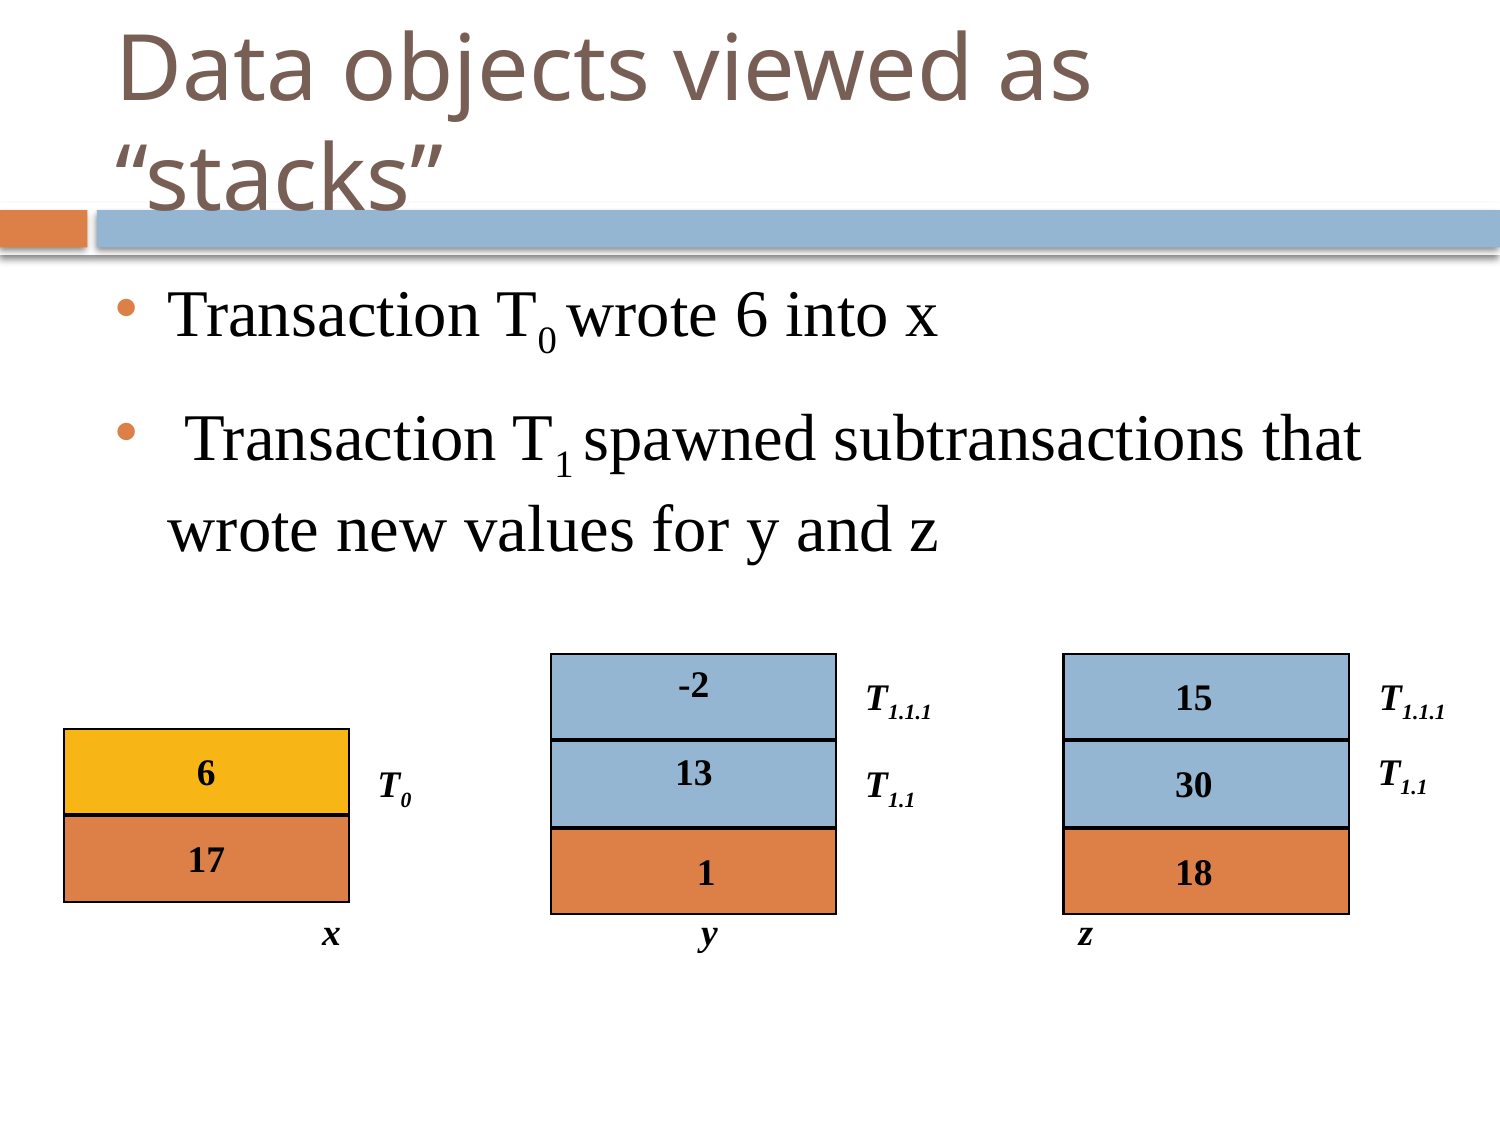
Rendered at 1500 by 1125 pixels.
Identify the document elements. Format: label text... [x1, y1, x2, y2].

text_box 17 [150, 828, 263, 888]
title Data objects viewed as “stacks” [100, 37, 1438, 200]
text_box [1063, 828, 1349, 915]
text_box 6 [150, 740, 263, 801]
text_box x y z [307, 900, 1110, 960]
text_box 13 [637, 740, 750, 801]
text_box T1.1.1 [850, 665, 1013, 732]
text_box [551, 741, 837, 827]
text_box T1.1 [1362, 740, 1488, 807]
text_box [63, 816, 349, 902]
text_box [1063, 741, 1349, 827]
text_box [1063, 653, 1349, 740]
text_box -2 [637, 653, 750, 713]
text_box T1.1 [850, 753, 1000, 819]
text_box T0 [362, 753, 463, 819]
text_box 30 [1137, 753, 1250, 813]
text_box 15 [1137, 665, 1250, 726]
text_box T1.1.1 [1337, 665, 1488, 732]
text_box [551, 828, 837, 915]
list Transaction T0 wrote 6 into x Transaction T1 spawned subtransactions that wrote new values for y and z [100, 262, 1438, 1000]
text_box [63, 728, 349, 815]
text_box 18 [1137, 840, 1250, 901]
text_box [551, 653, 837, 740]
text_box 1 [650, 840, 763, 901]
